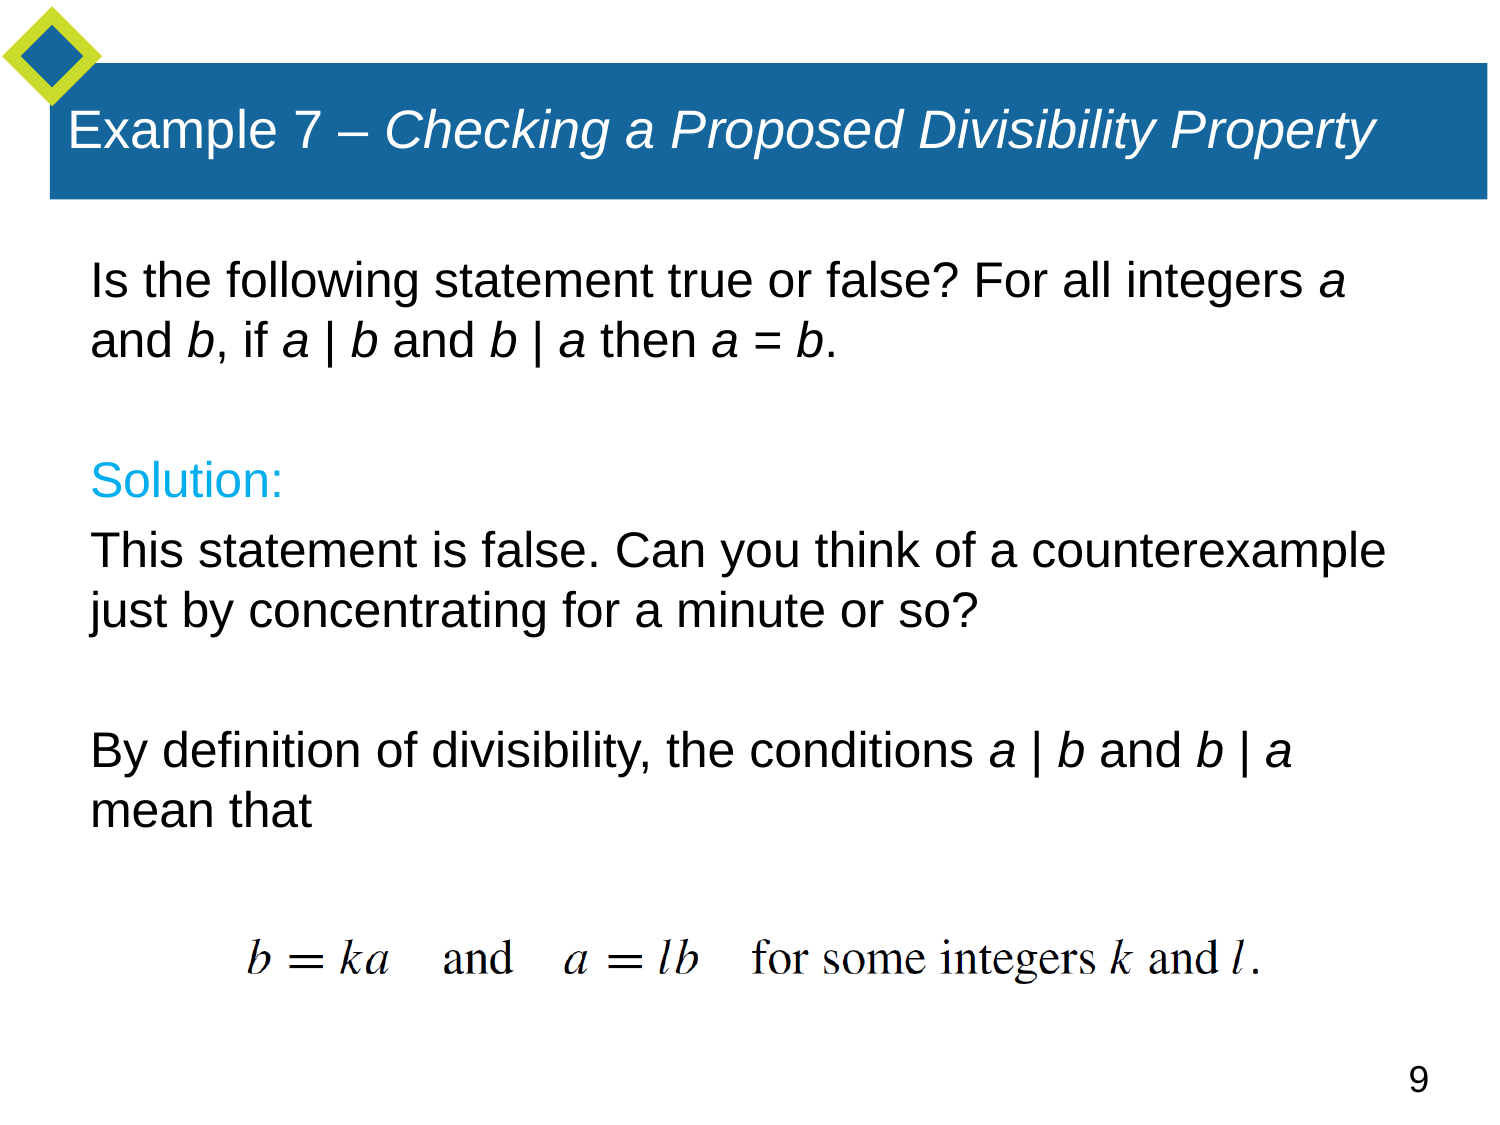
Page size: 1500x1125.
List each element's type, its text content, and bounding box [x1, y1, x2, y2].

picture [206, 912, 1321, 1002]
title Example 7 – Checking a Proposed Divisibility Property [52, 33, 1403, 221]
list Is the following statement true or false? For all integers a and b, if a | b and b | a then a = b. Solution: This statement is false. Can you think of a counterexample just by concentrating for a minute or so? By definition of divisibility, the conditions a | b and b | a mean that [75, 239, 1425, 1103]
